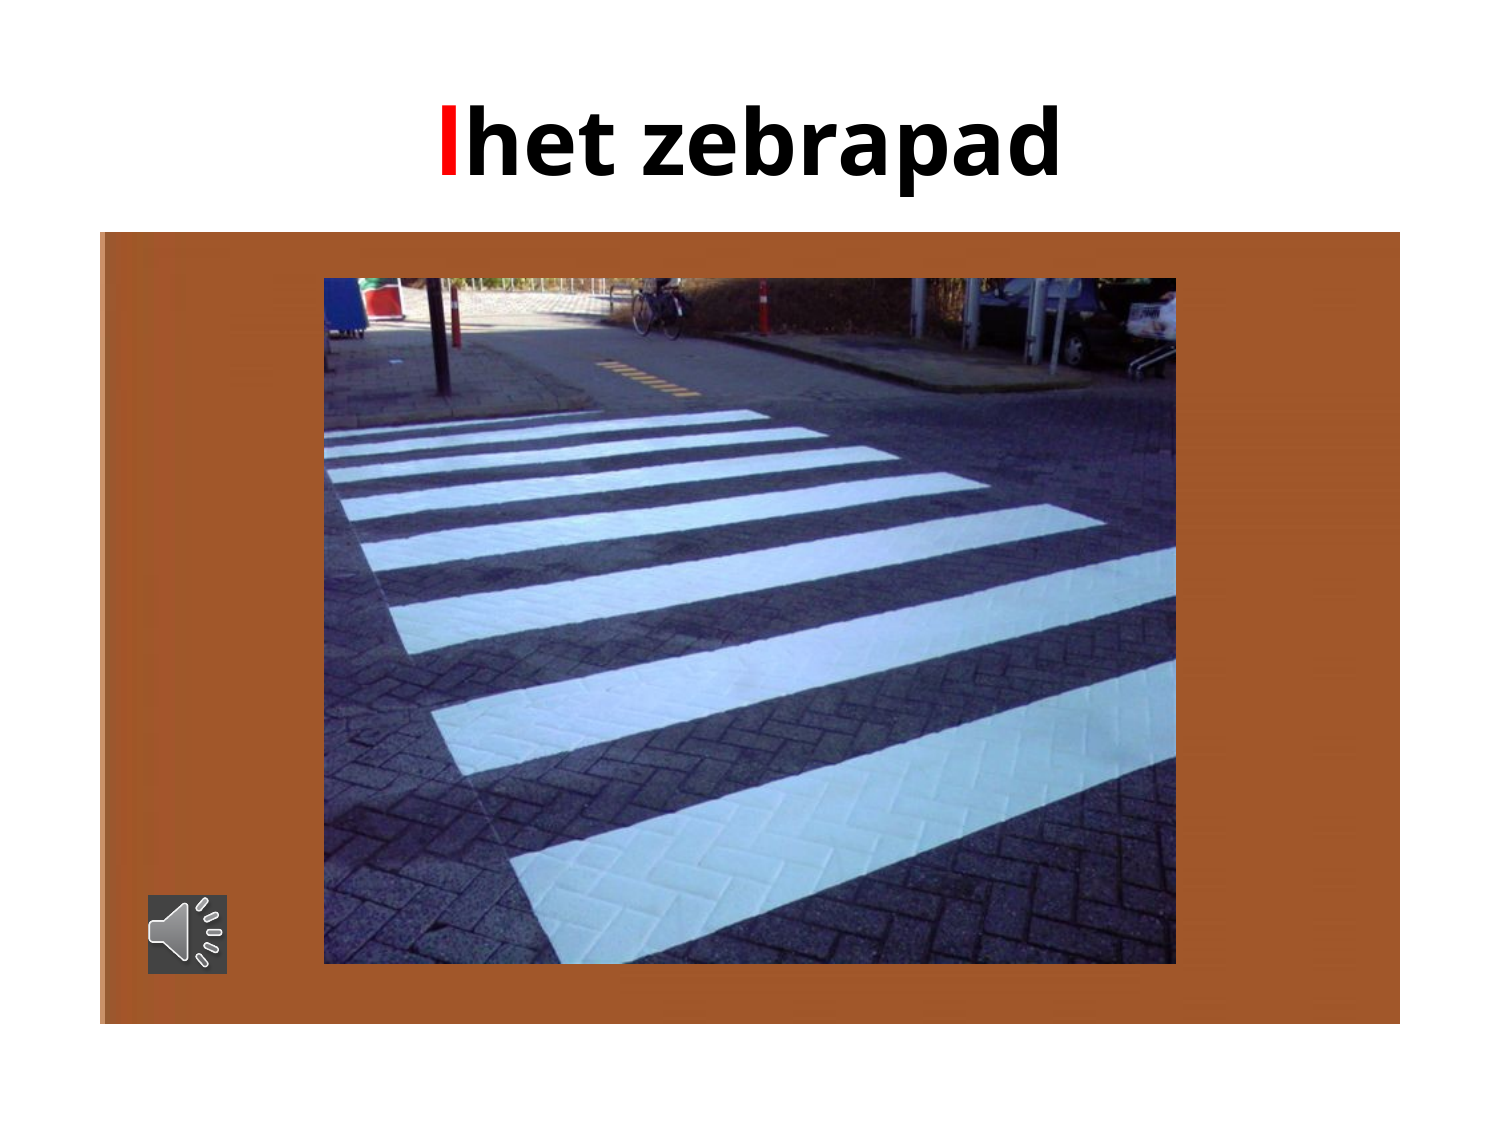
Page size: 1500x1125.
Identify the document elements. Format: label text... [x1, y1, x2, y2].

title lhet zebrapad [75, 45, 1425, 233]
picture [100, 232, 1400, 1024]
